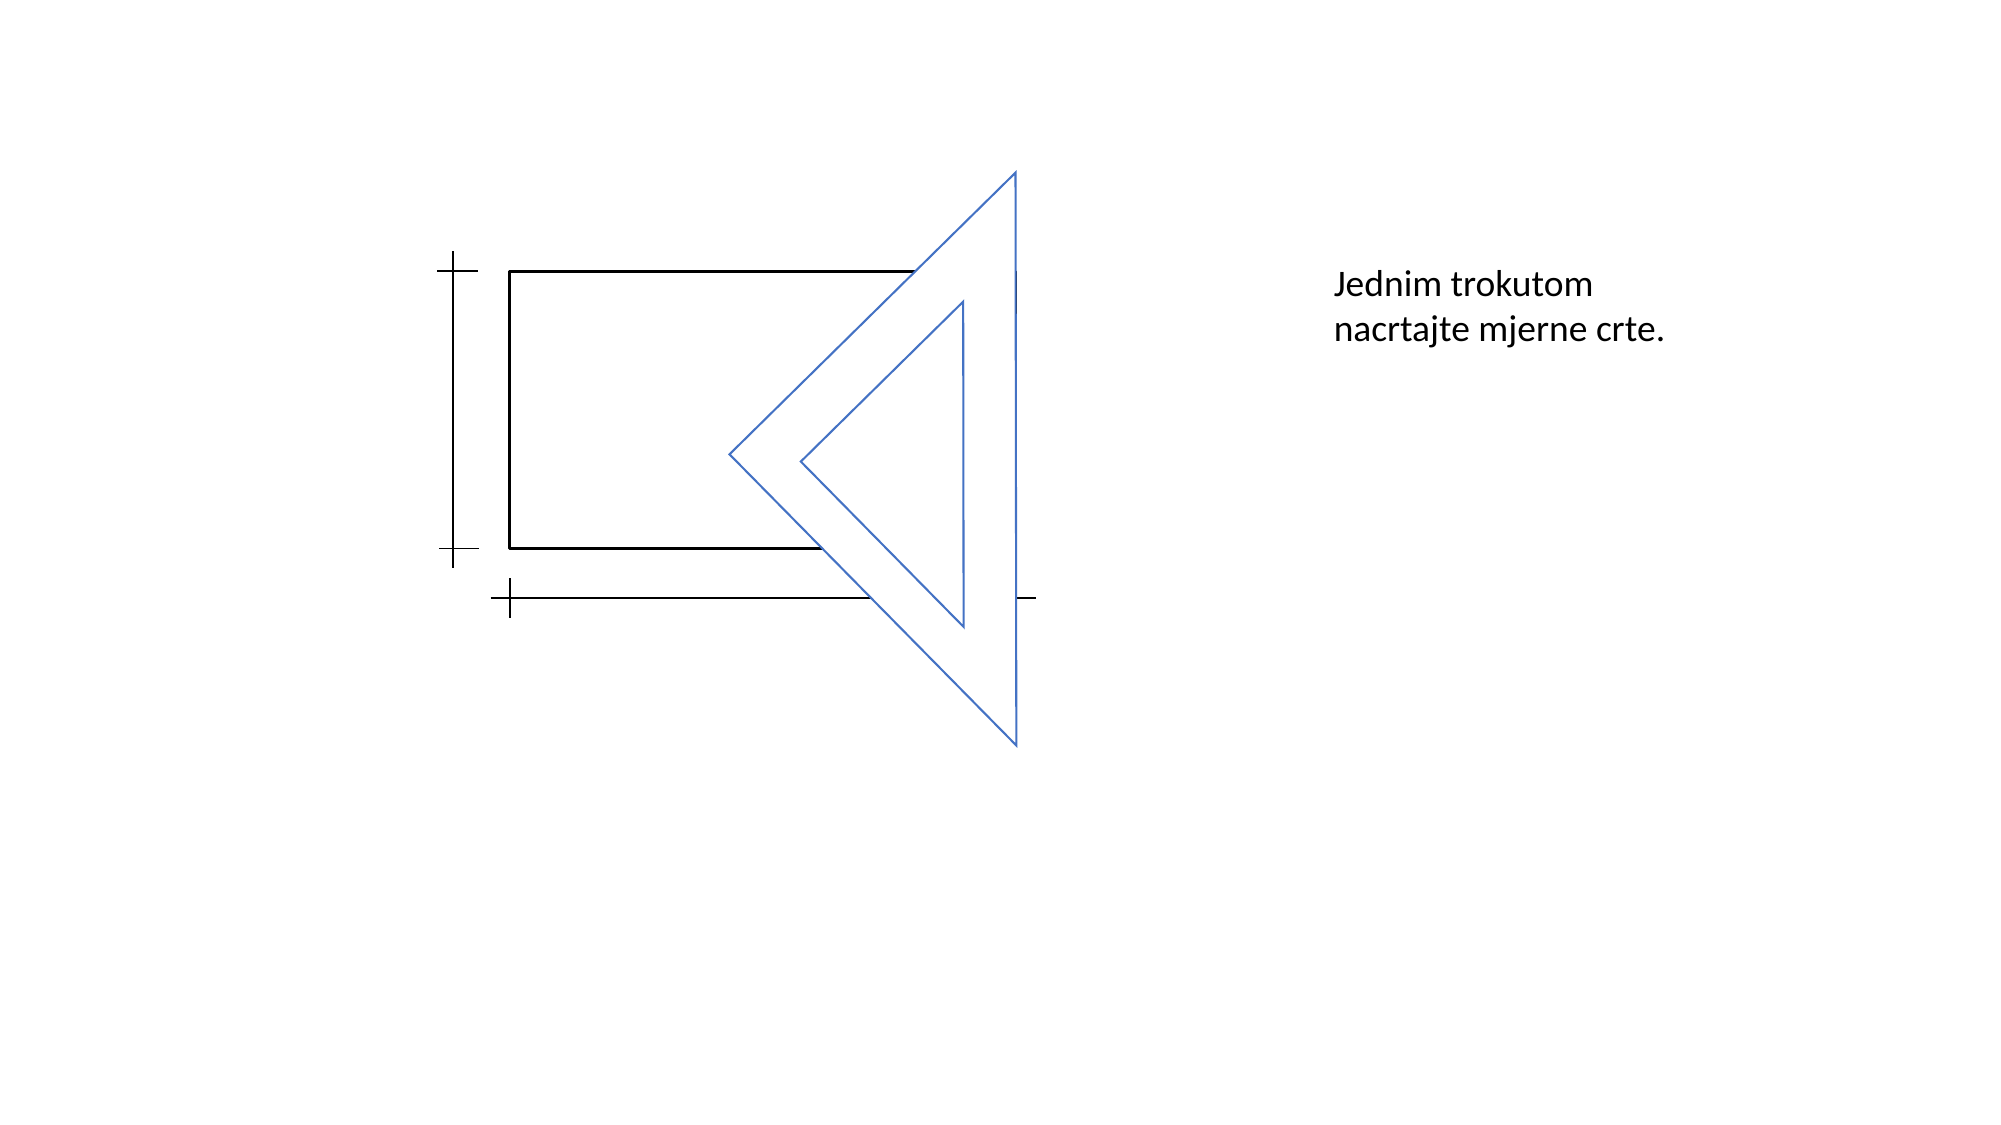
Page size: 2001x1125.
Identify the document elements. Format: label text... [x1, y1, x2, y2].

text_box Jednim trokutom nacrtajte mjerne crte. [1318, 251, 1709, 357]
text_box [811, 258, 1221, 660]
text_box [509, 271, 811, 549]
